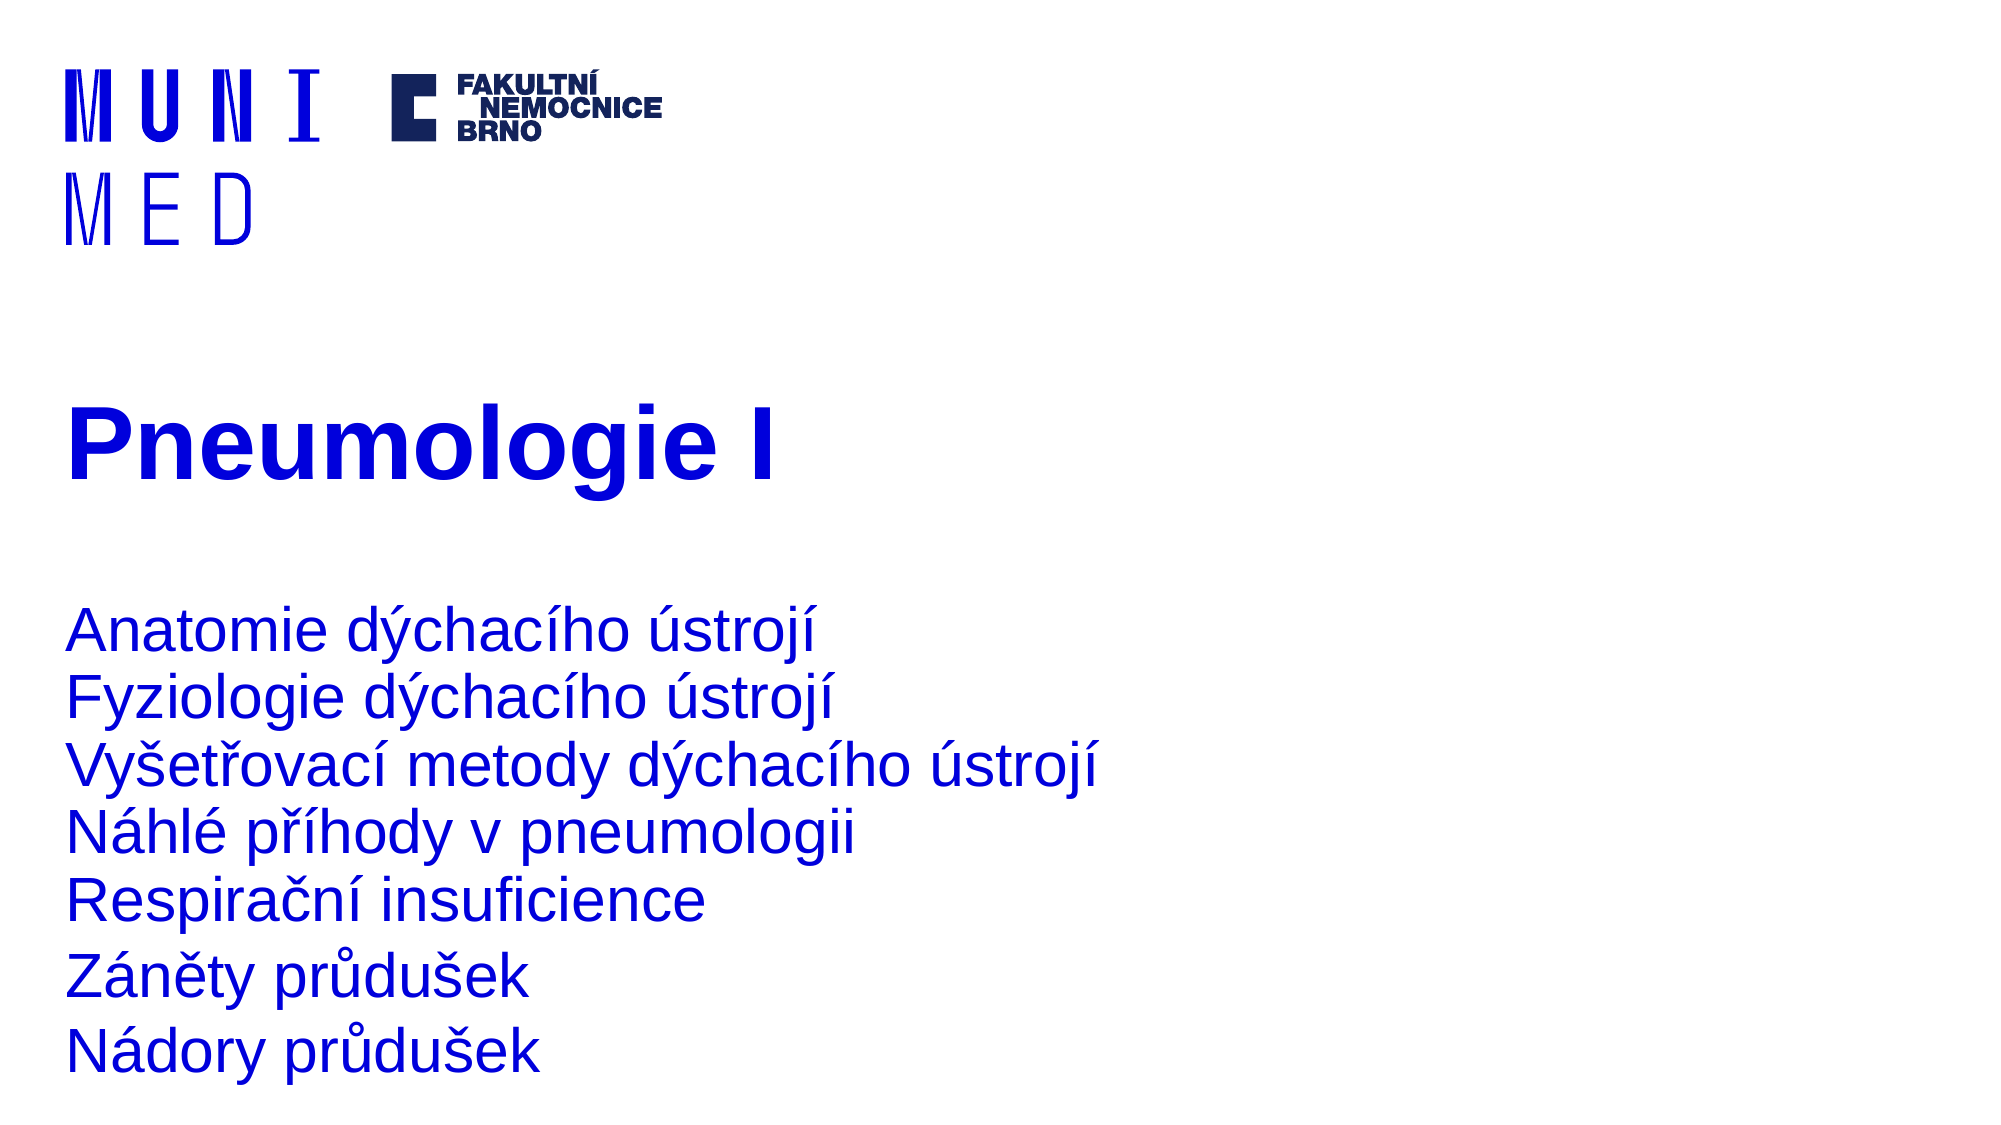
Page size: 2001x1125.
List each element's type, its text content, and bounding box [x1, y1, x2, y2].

title Pneumologie I [65, 408, 1930, 563]
subtitle Anatomie dýchacího ústrojí Fyziologie dýchacího ústrojí Vyšetřovací metody dýchacího ústrojí Náhlé příhody v pneumologii Respirační insuficience Záněty průdušek Nádory průdušek diagnostikou a léčbou hormonálních poruch [65, 597, 1930, 945]
